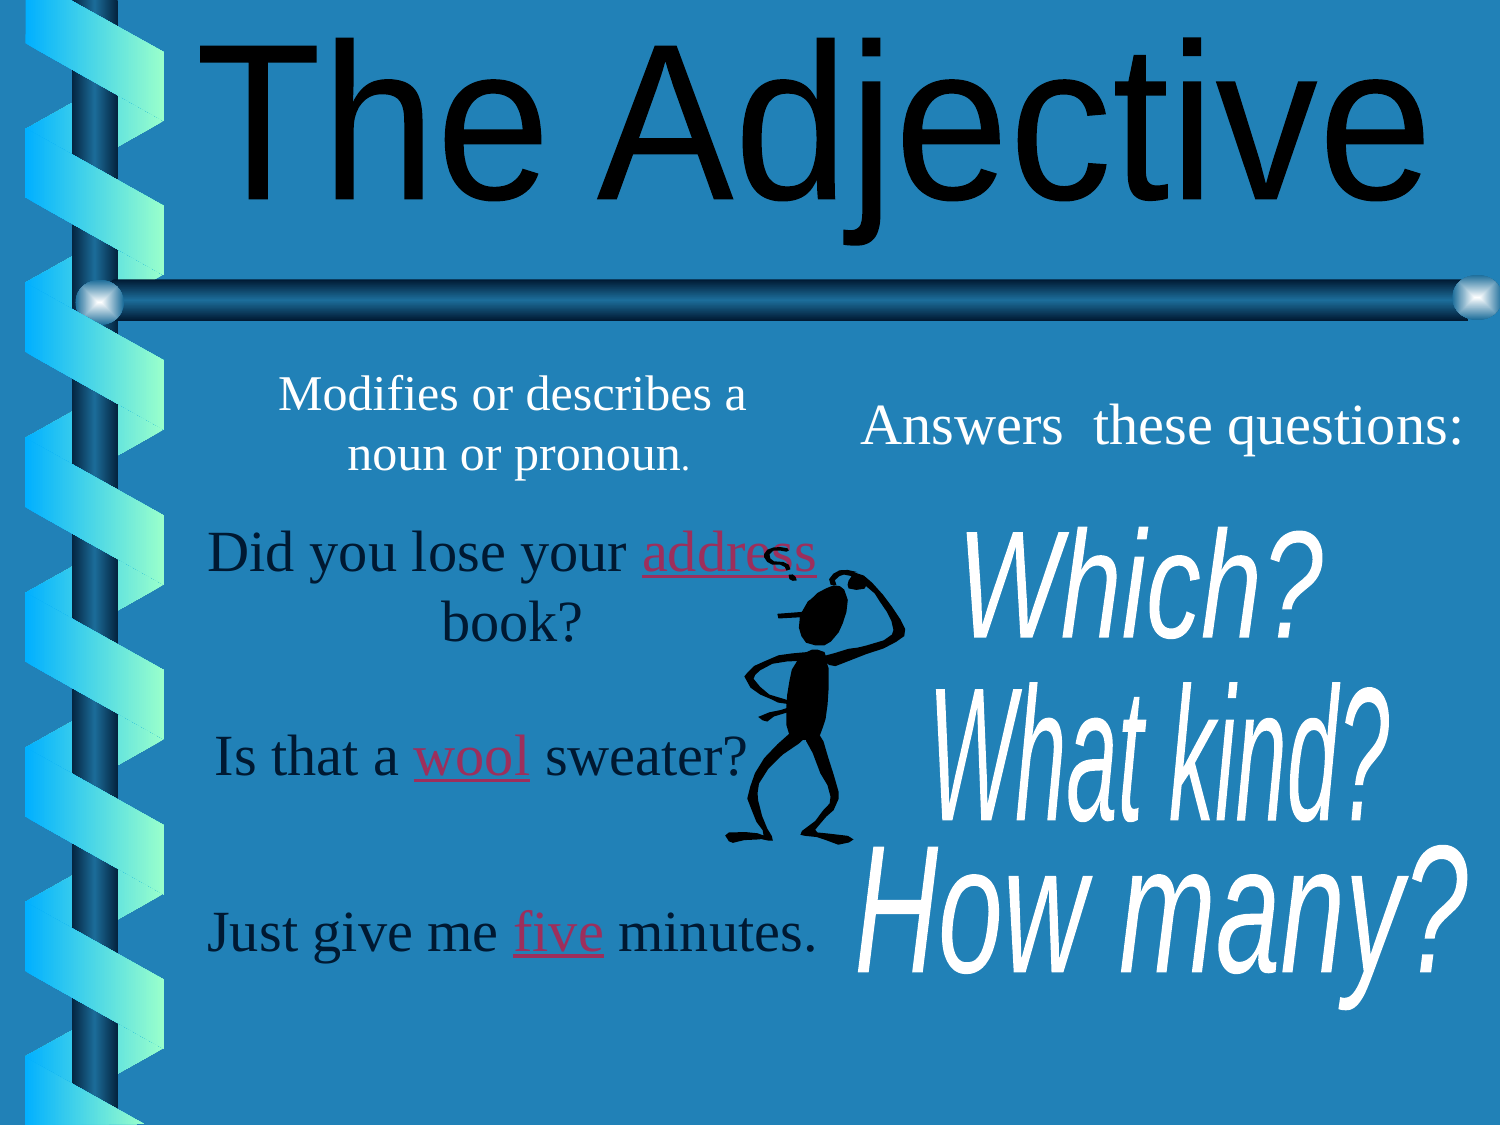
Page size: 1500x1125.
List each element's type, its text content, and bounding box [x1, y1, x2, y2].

text_box Is that a wool sweater? [200, 660, 719, 844]
text_box Modifies or describes a noun or pronoun. [200, 335, 825, 506]
text_box Just give me five minutes. [200, 844, 825, 1011]
text_box [910, 659, 1475, 845]
text_box Did you lose your address book? [200, 506, 825, 660]
text_box Answers these questions: [849, 335, 1475, 506]
text_box [849, 506, 1475, 659]
picture [724, 546, 906, 845]
